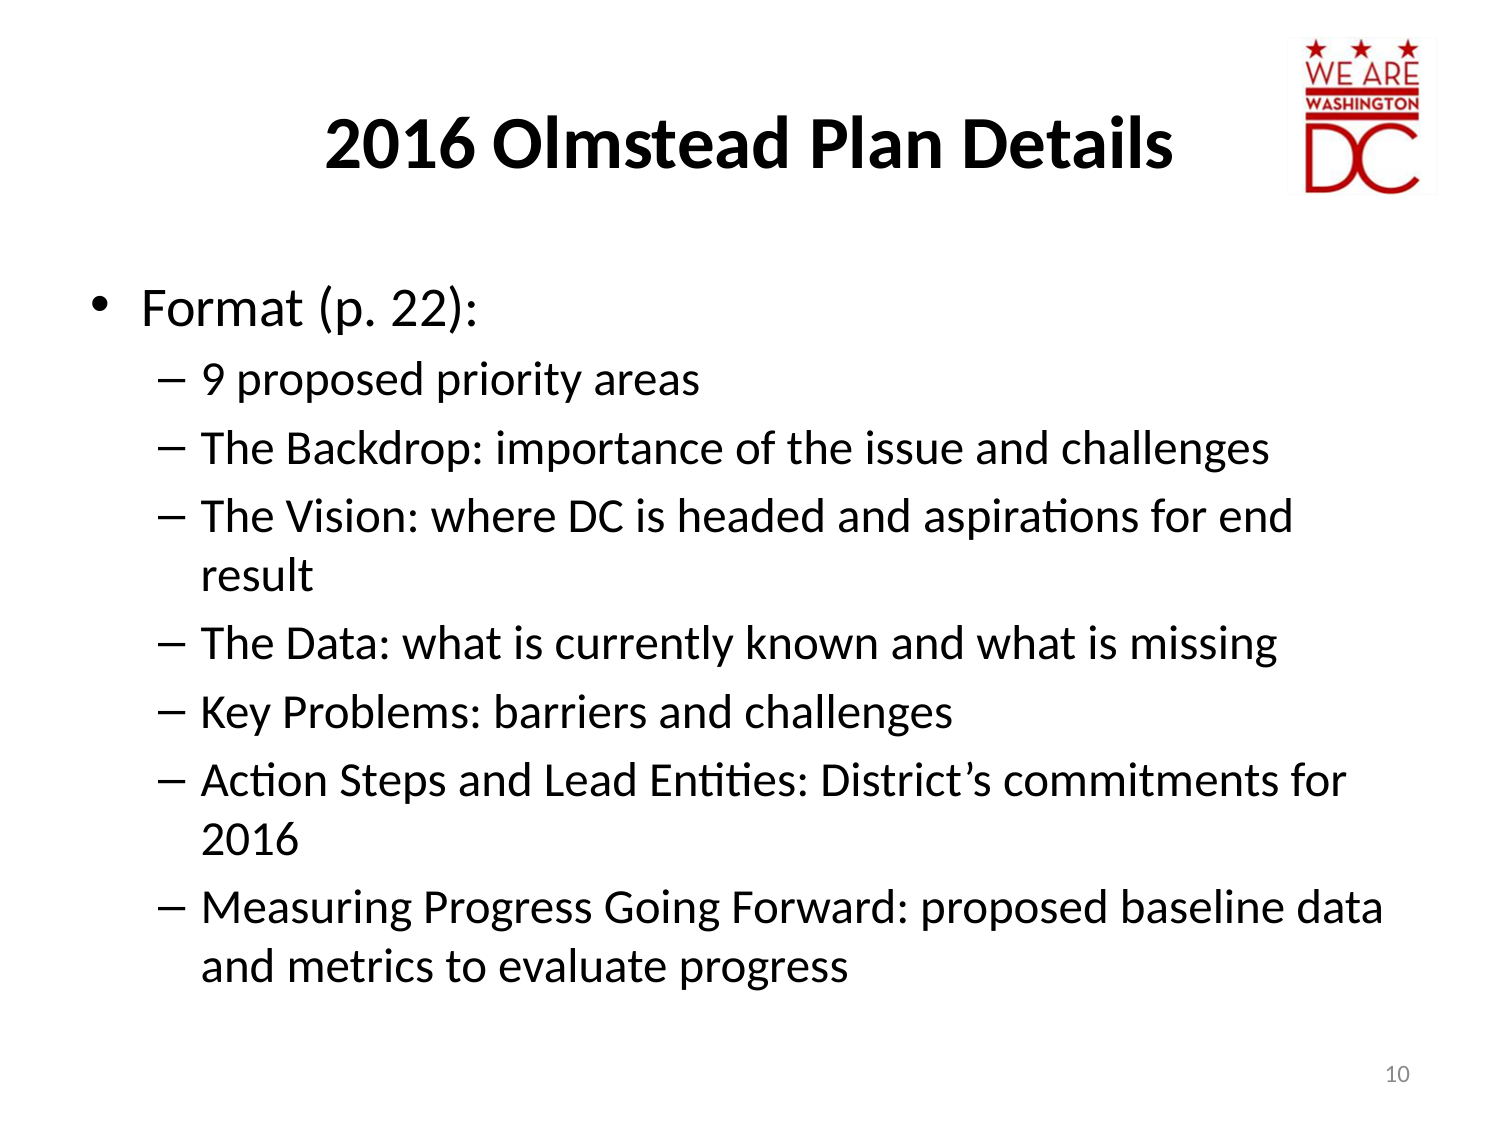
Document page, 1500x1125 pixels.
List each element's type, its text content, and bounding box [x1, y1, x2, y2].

list Format (p. 22): 9 proposed priority areas The Backdrop: importance of the issue and challenges The Vision: where DC is headed and aspirations for end result The Data: what is currently known and what is missing Key Problems: barriers and challenges Action Steps and Lead Entities: District’s commitments for 2016 Measuring Progress Going Forward: proposed baseline data and metrics to evaluate progress [75, 262, 1425, 1005]
title 2016 Olmstead Plan Details [75, 45, 1425, 233]
slide_number 10 [1074, 1042, 1425, 1103]
picture [1287, 37, 1438, 196]
